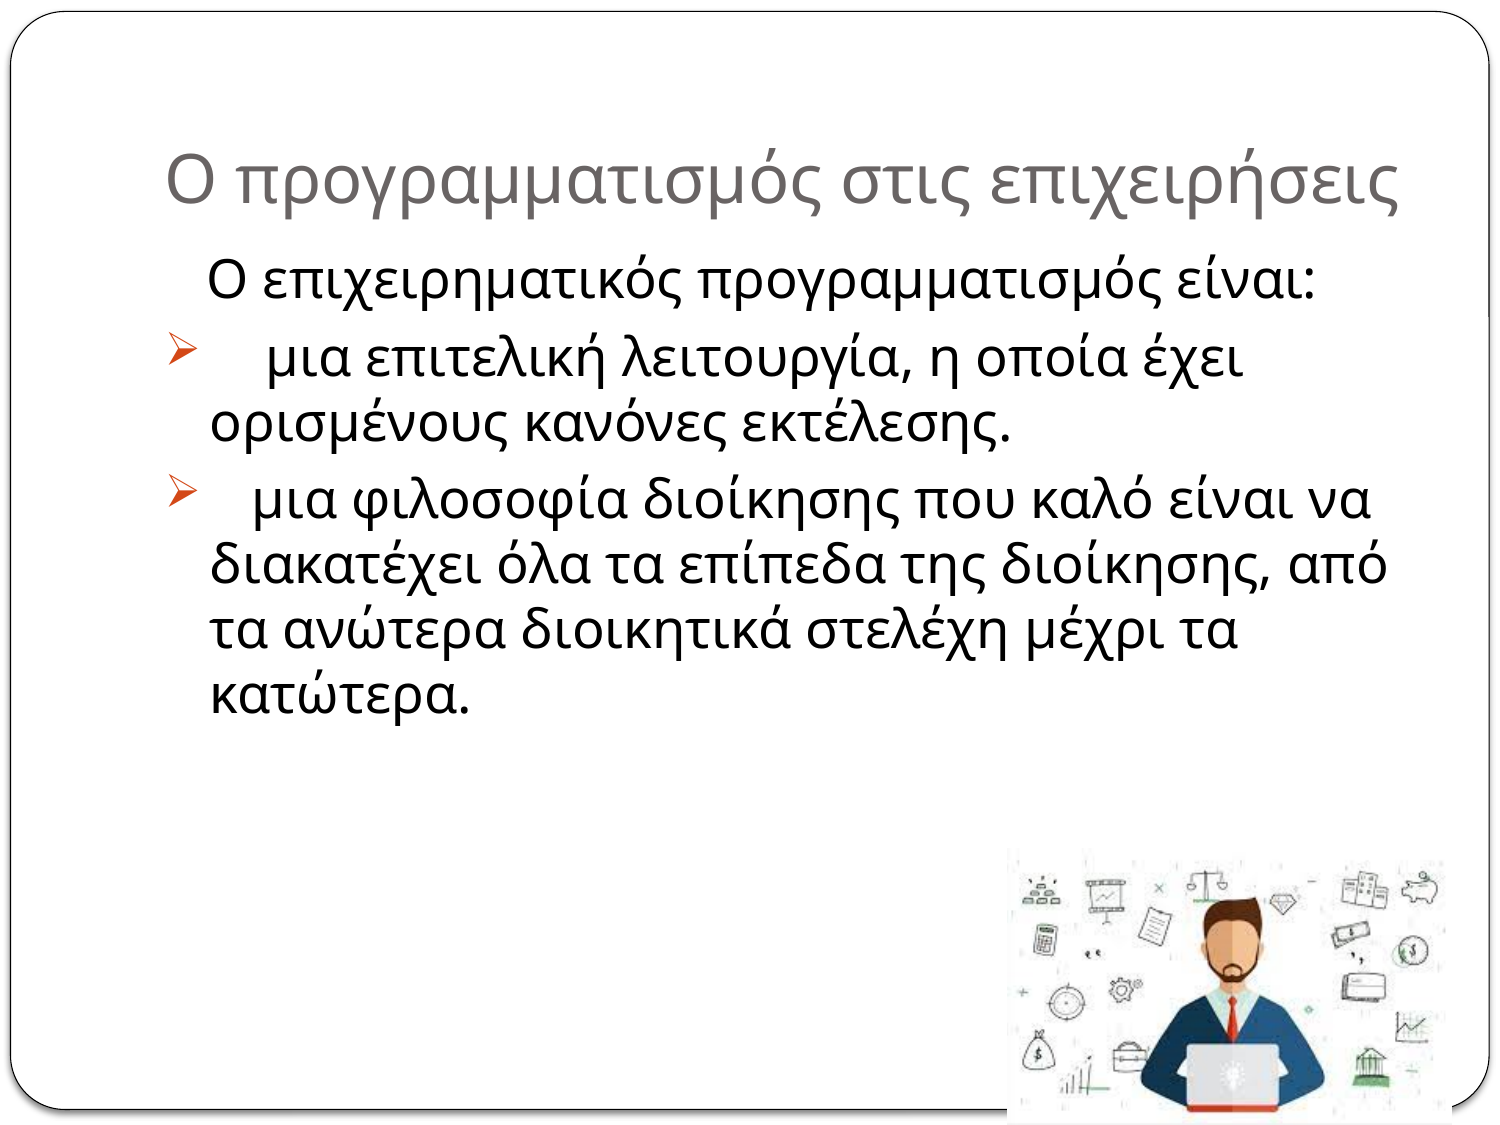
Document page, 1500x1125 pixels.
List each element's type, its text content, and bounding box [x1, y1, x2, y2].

picture [1007, 848, 1452, 1125]
list Ο επιχειρηματικός προγραμματισμός είναι: μια επιτελική λειτουργία, η οποία έχει ορισμένους κανόνες εκτέλεσης. μια φιλοσοφία διοίκησης που καλό είναι να διακατέχει όλα τα επίπεδα της διοίκησης, από τα ανώτερα διοικητικά στελέχη μέχρι τα κατώτερα. [150, 237, 1425, 988]
title Ο προγραμματισμός στις επιχειρήσεις [150, 45, 1425, 233]
